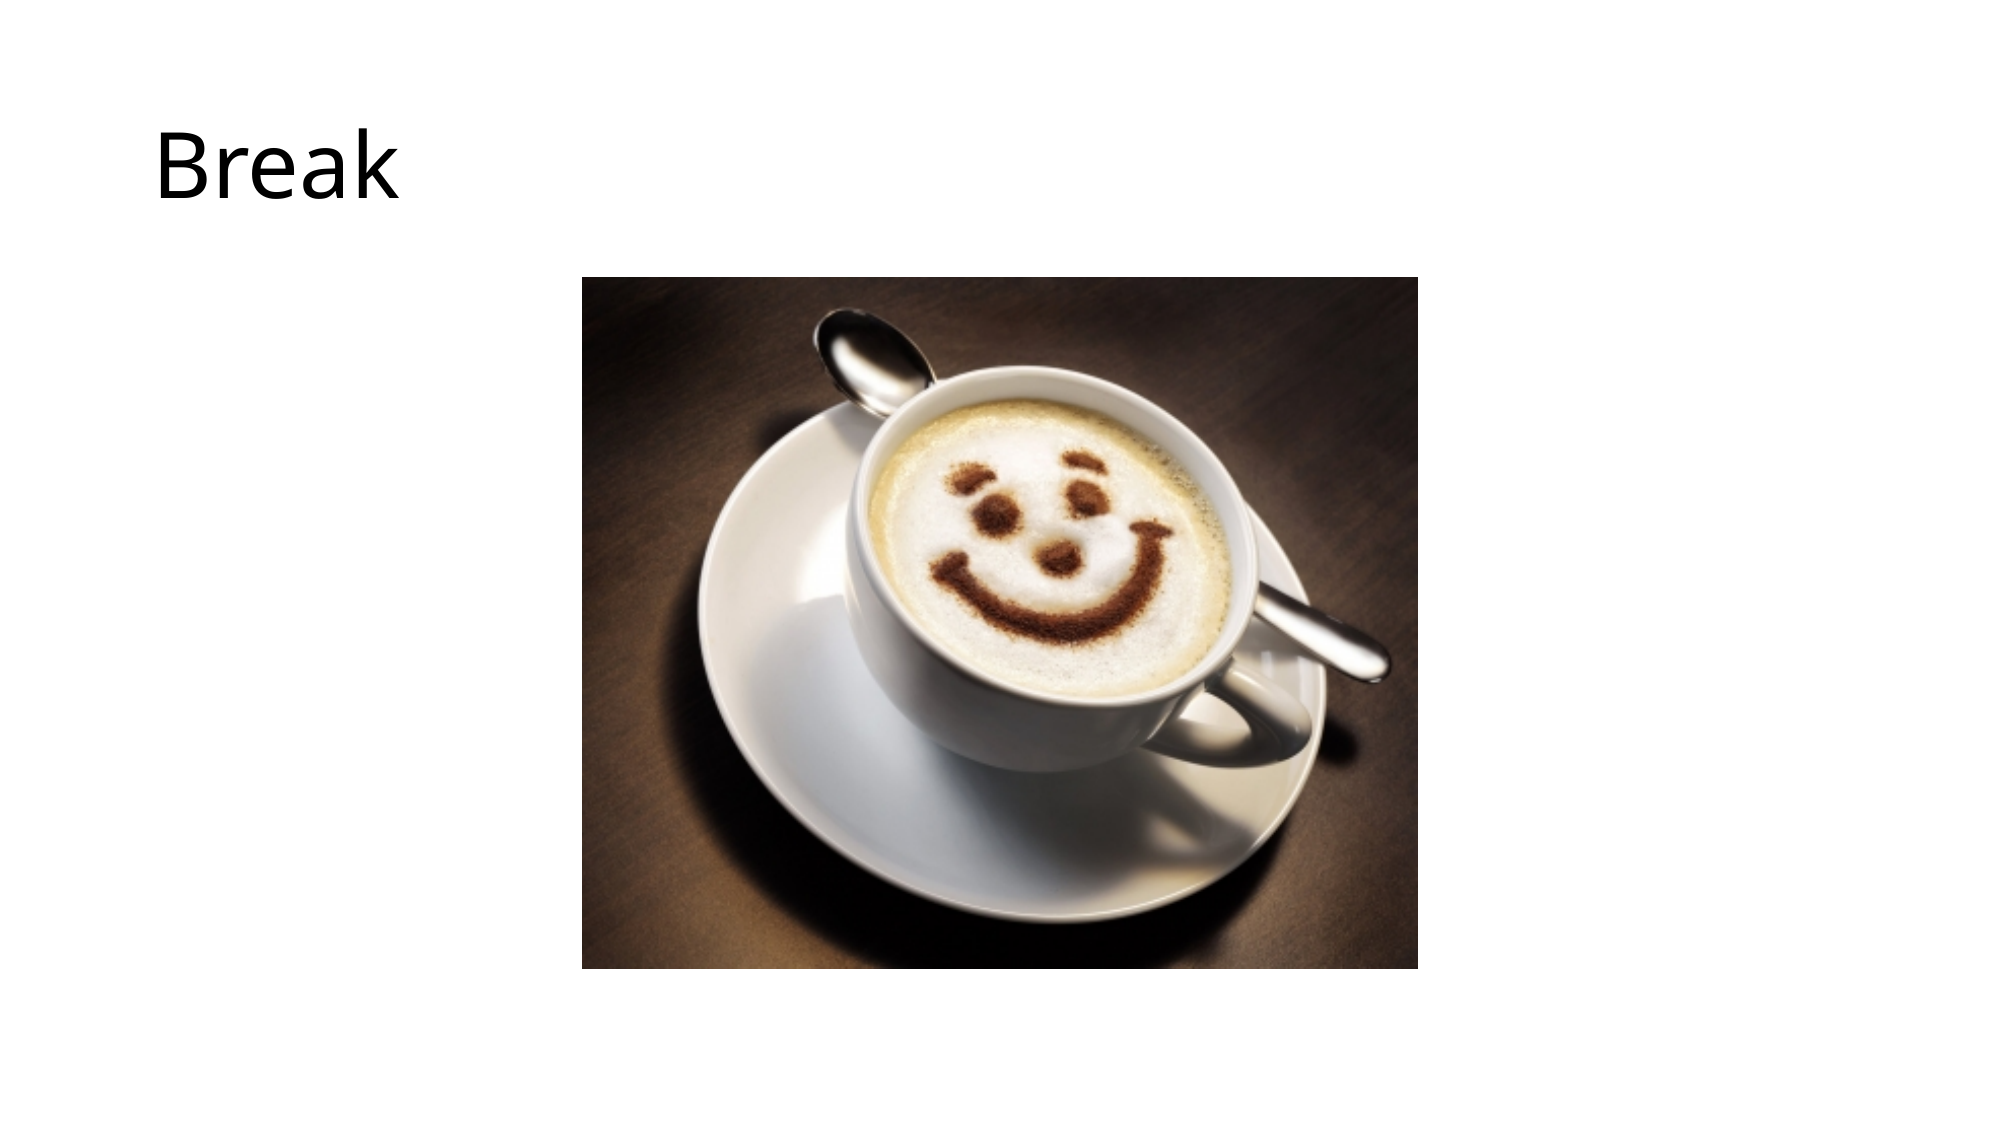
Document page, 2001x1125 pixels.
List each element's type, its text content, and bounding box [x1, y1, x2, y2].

title Break [137, 59, 1863, 278]
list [582, 277, 1418, 970]
